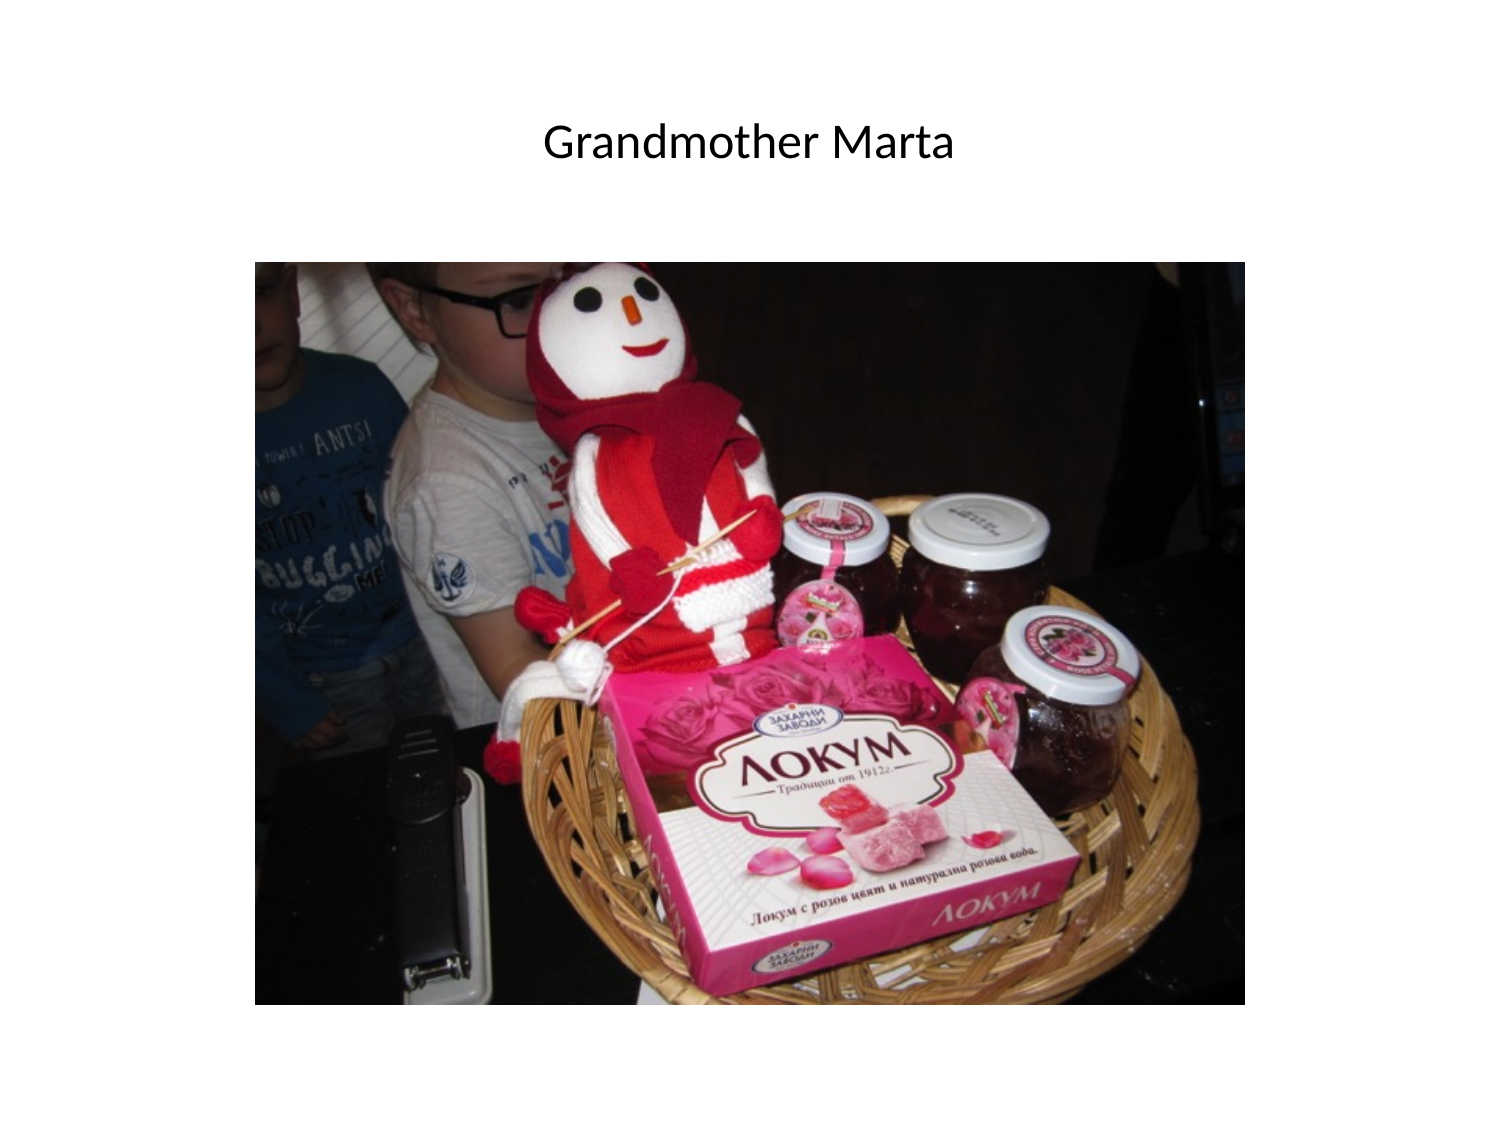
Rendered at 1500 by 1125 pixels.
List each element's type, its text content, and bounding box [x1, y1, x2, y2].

title Grandmother Marta [75, 45, 1425, 233]
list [74, 262, 1426, 1006]
